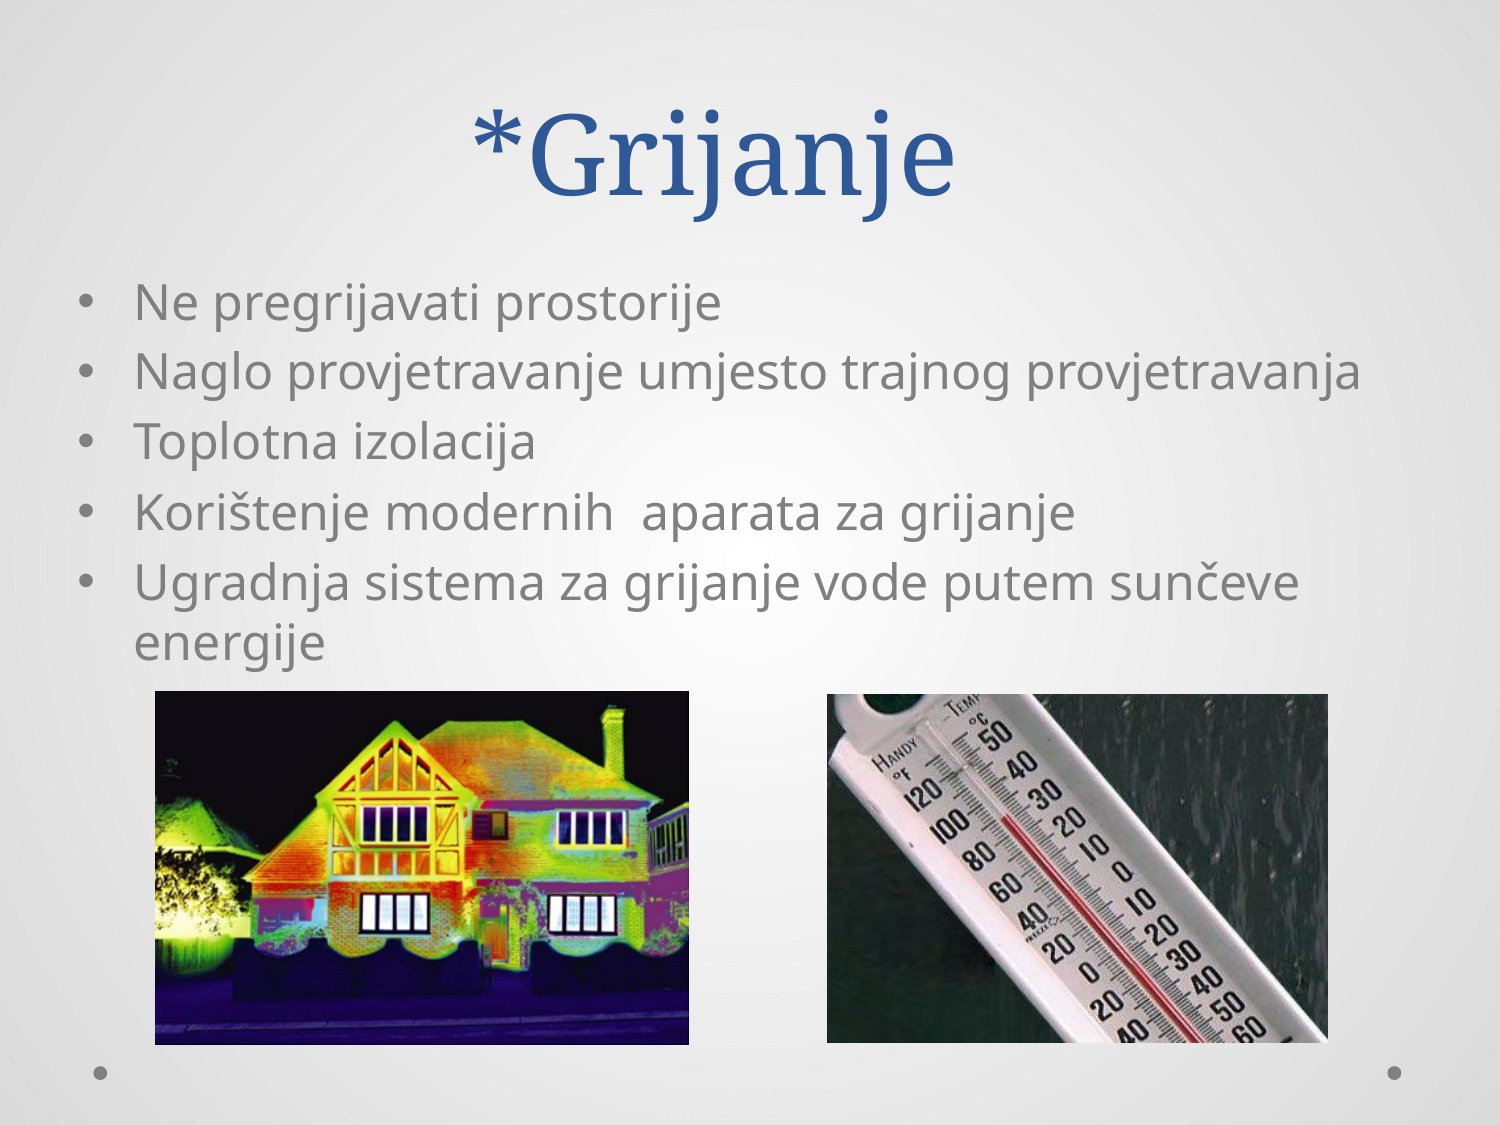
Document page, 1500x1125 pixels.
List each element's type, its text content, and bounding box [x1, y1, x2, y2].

picture [827, 694, 1328, 1044]
list Ne pregrijavati prostorije Naglo provjetravanje umjesto trajnog provjetravanja Toplotna izolacija Korištenje modernih aparata za grijanje Ugradnja sistema za grijanje vode putem sunčeve energije [62, 262, 1413, 688]
title *Grijanje [24, 0, 1375, 225]
picture [154, 691, 689, 1045]
